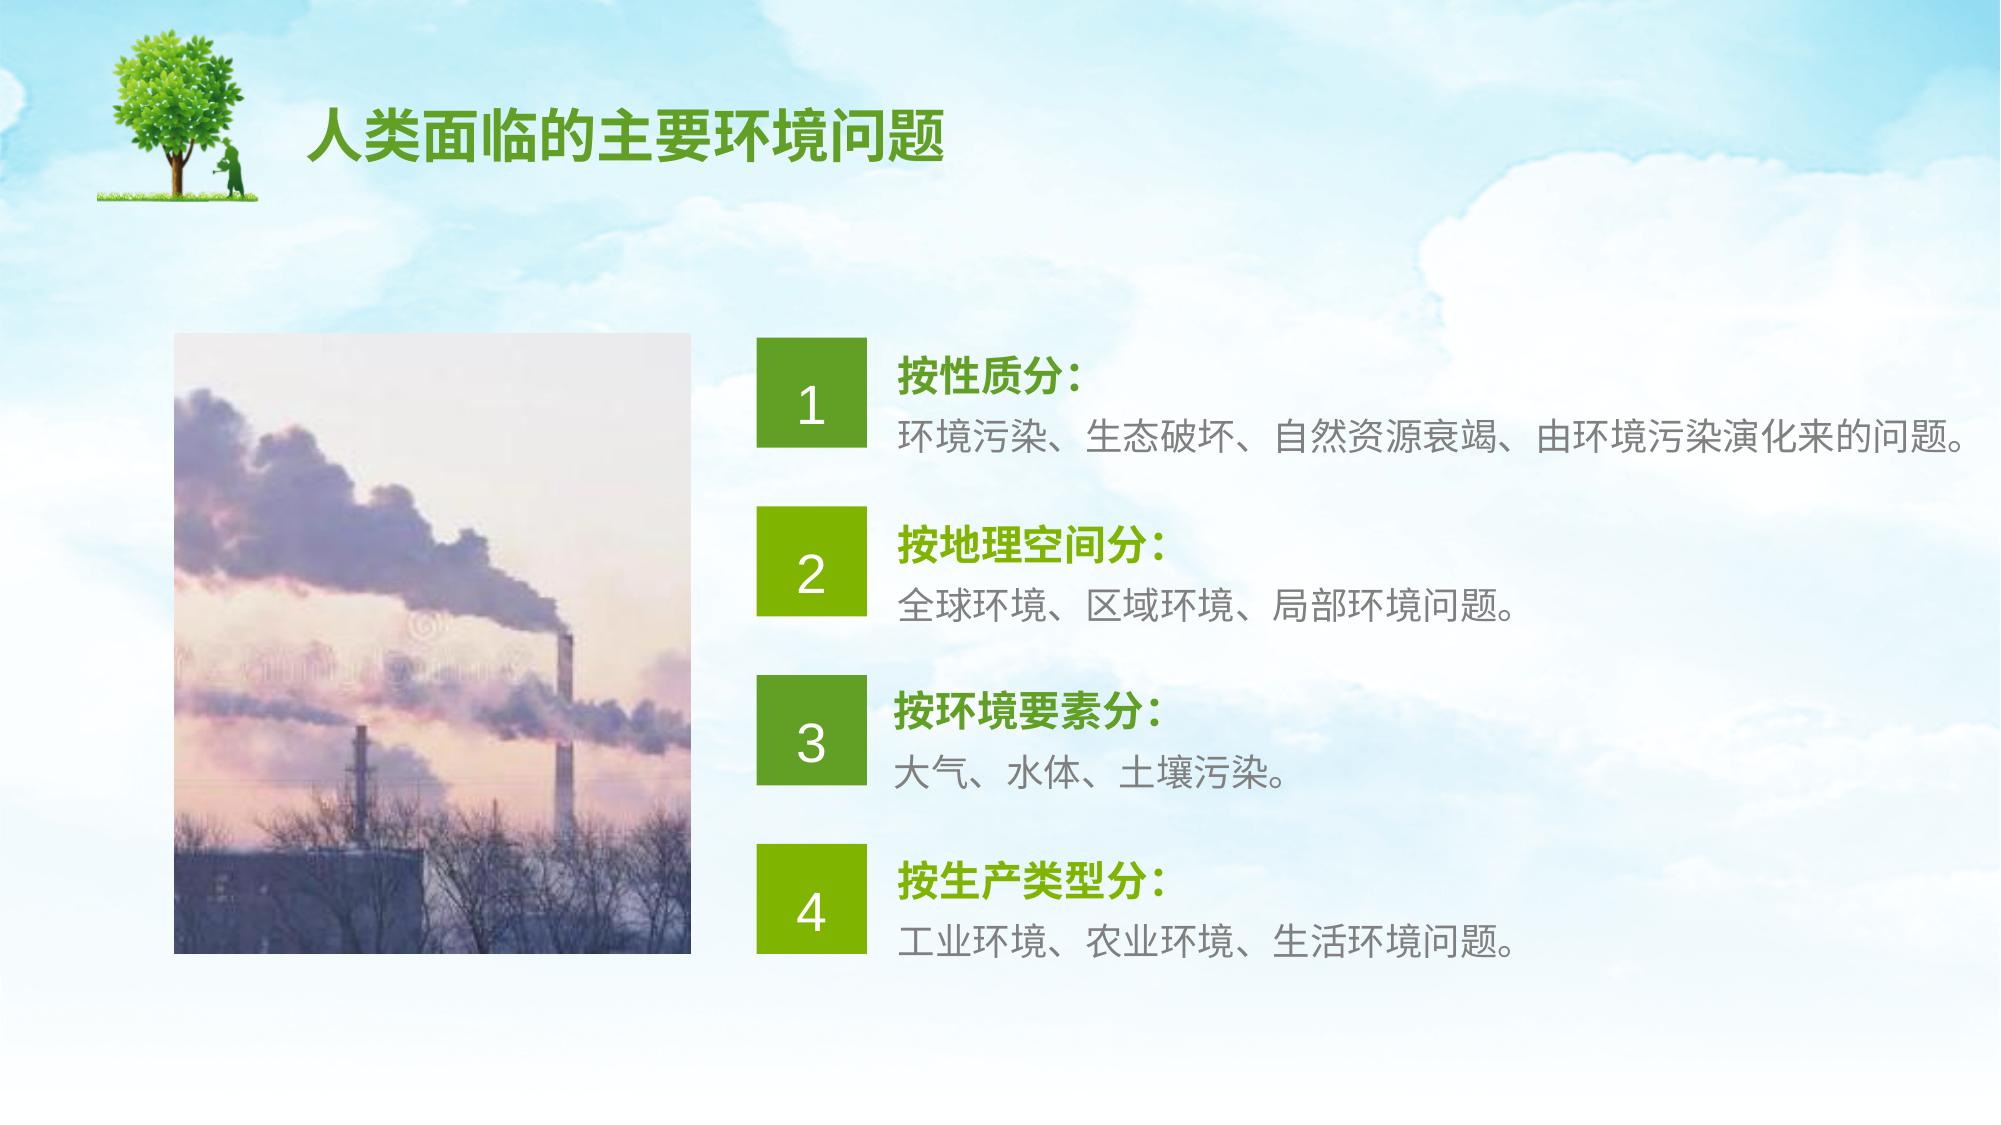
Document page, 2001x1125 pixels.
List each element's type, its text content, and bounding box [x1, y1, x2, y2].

text_box 按环境要素分： 大气、水体、土壤污染。 [878, 662, 1639, 801]
text_box 按地理空间分： 全球环境、区域环境、局部环境问题。 [882, 496, 1643, 635]
text_box 按生产类型分： 工业环境、农业环境、生活环境问题。 [882, 831, 1643, 971]
picture [0, 0, 2000, 1125]
text_box 按性质分： 环境污染、生态破坏、自然资源衰竭、由环境污染演化来的问题。 [882, 327, 2000, 466]
text_box 4 [756, 843, 868, 955]
text_box 2 [756, 505, 868, 618]
text_box 3 [756, 674, 868, 786]
text_box 1 [756, 336, 868, 449]
